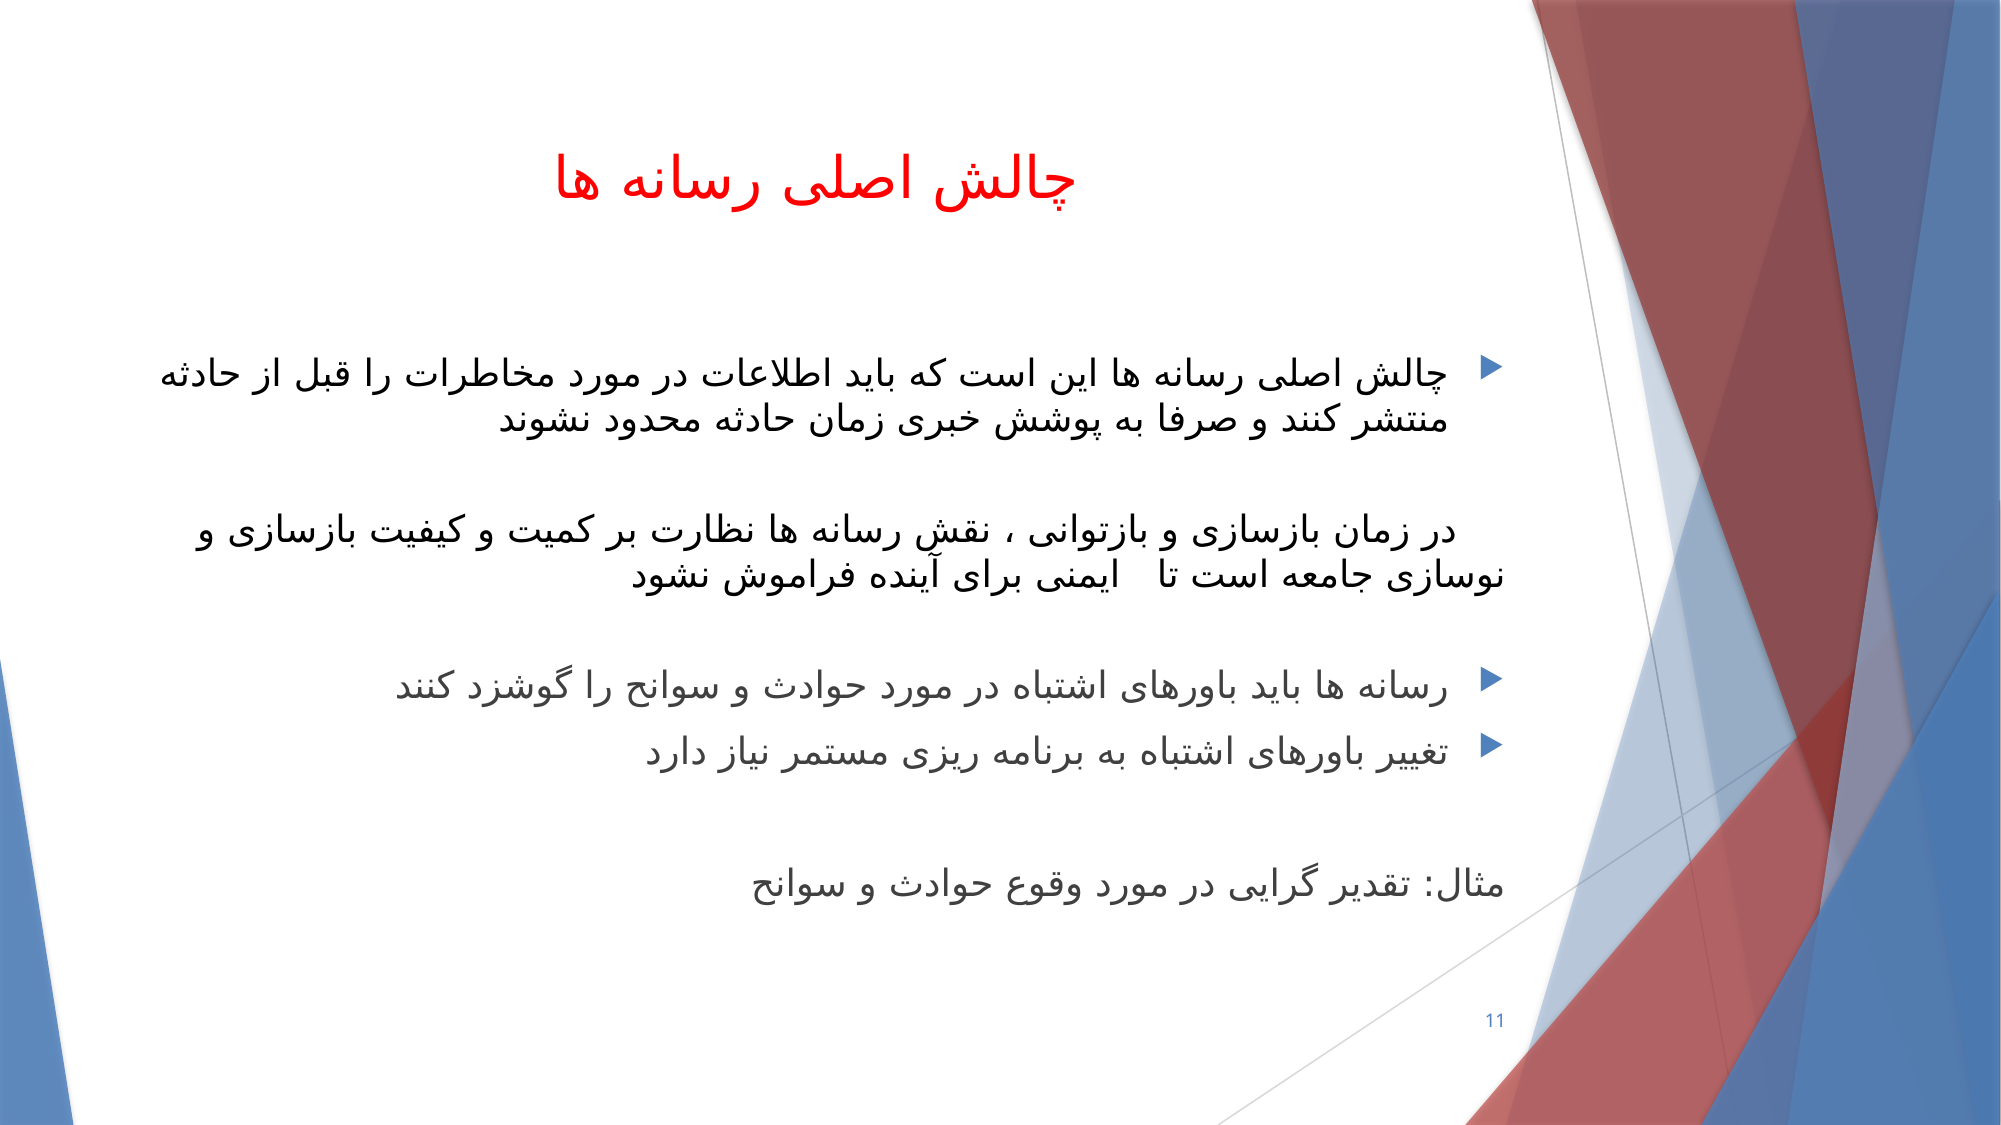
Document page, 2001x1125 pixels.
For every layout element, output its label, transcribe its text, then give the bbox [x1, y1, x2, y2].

slide_number 11 [1409, 991, 1522, 1051]
list چالش اصلی رسانه ها این است که باید اطلاعات در مورد مخاطرات را قبل از حادثه منتشر کنند و صرفا به پوشش خبری زمان حادثه محدود نشوند در زمان بازسازی و بازتوانی ، نقش رسانه ها نظارت بر کمیت و کیفیت بازسازی و نوسازی جامعه است تا ایمنی برای آینده فراموش نشود رسانه ها باید باورهای اشتباه در مورد حوادث و سوانح را گوشزد کنند تغییر باورهای اشتباه به برنامه ریزی مستمر نیاز دارد مثال: تقدیر گرایی در مورد وقوع حوادث و سوانح [111, 341, 1522, 982]
title چالش اصلی رسانه ها [111, 132, 1522, 306]
